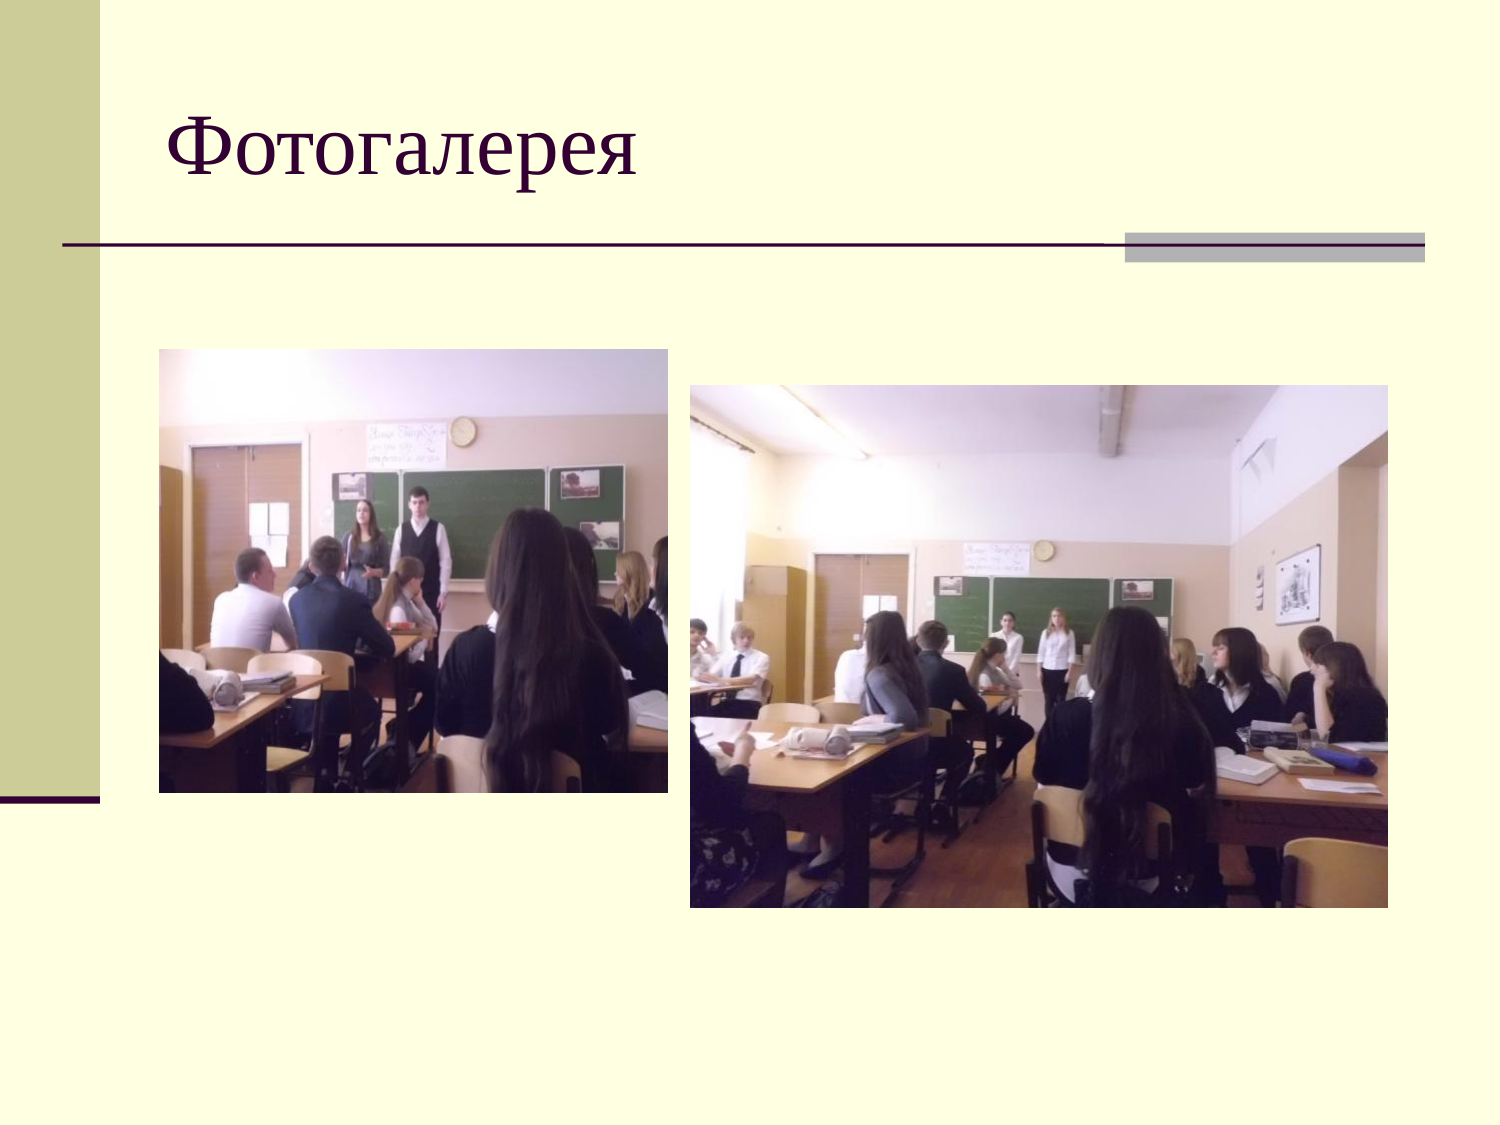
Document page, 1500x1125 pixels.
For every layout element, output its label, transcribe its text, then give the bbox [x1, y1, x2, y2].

picture [159, 349, 668, 794]
title Фотогалерея [149, 45, 1426, 234]
picture [690, 385, 1388, 909]
